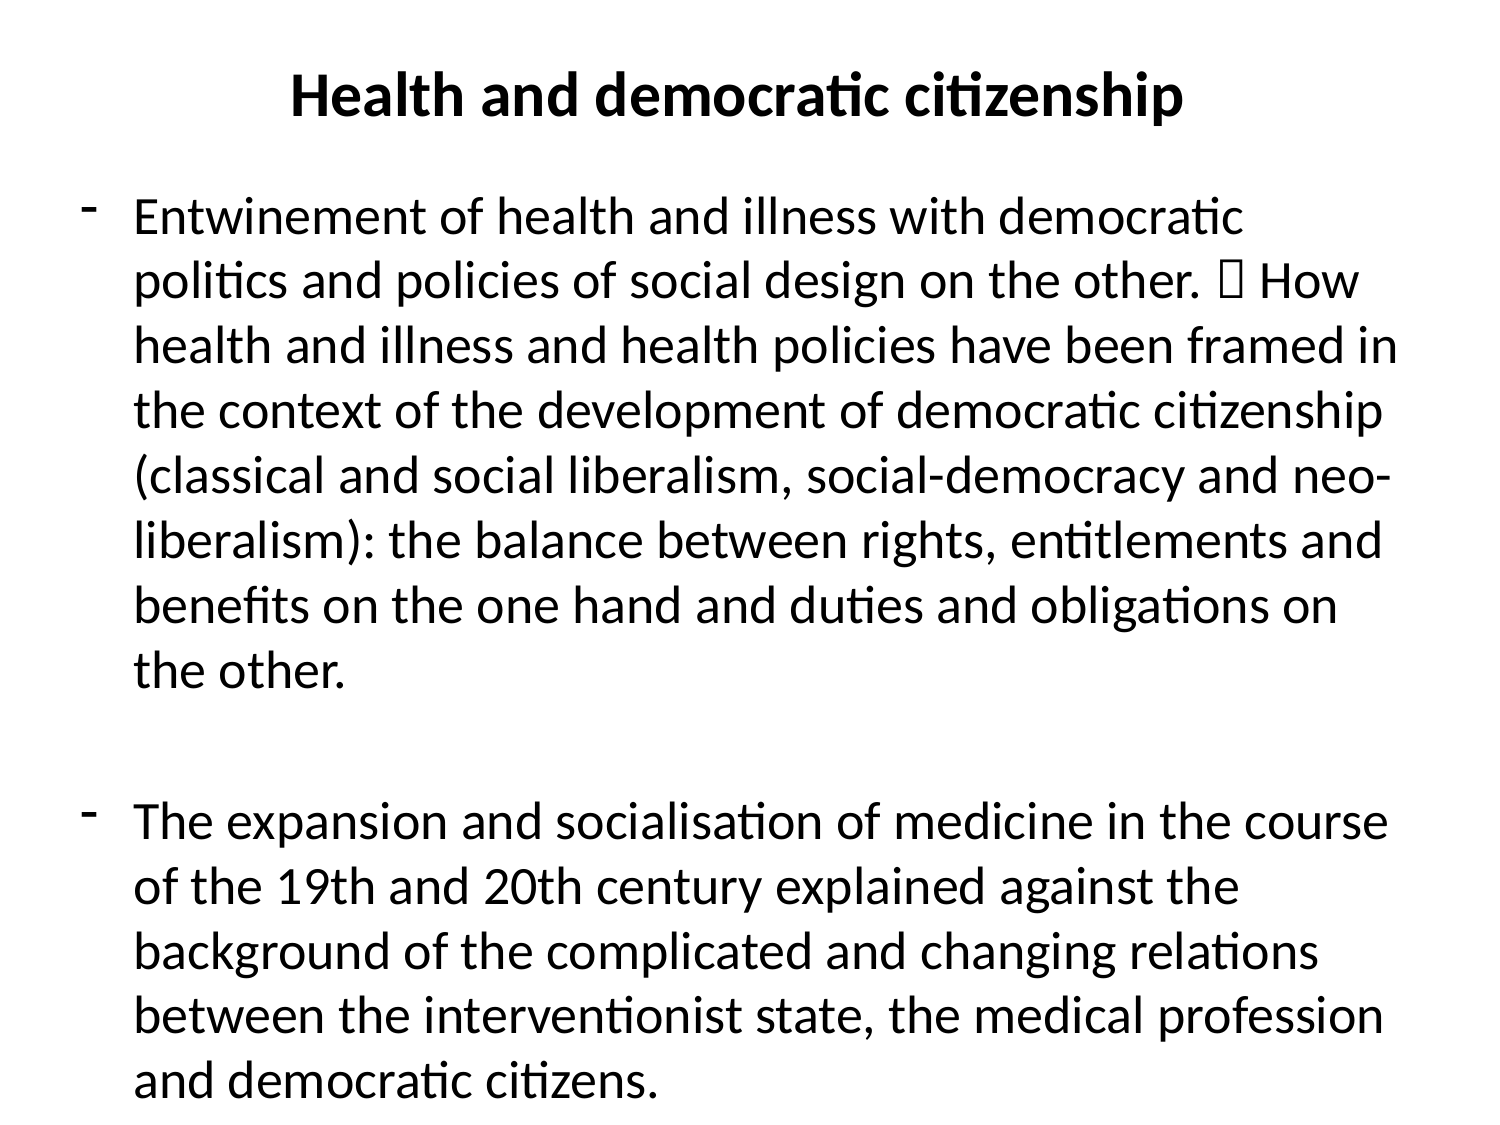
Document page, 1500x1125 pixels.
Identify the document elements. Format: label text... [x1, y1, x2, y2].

title Health and democratic citizenship [64, 45, 1425, 138]
list Entwinement of health and illness with democratic politics and policies of social design on the other.  How health and illness and health policies have been framed in the context of the development of democratic citizenship (classical and social liberalism, social-democracy and neo-liberalism): the balance between rights, entitlements and benefits on the one hand and duties and obligations on the other. The expansion and socialisation of medicine in the course of the 19th and 20th century explained against the background of the complicated and changing relations between the interventionist state, the medical profession and democratic citizens. [64, 172, 1425, 1125]
